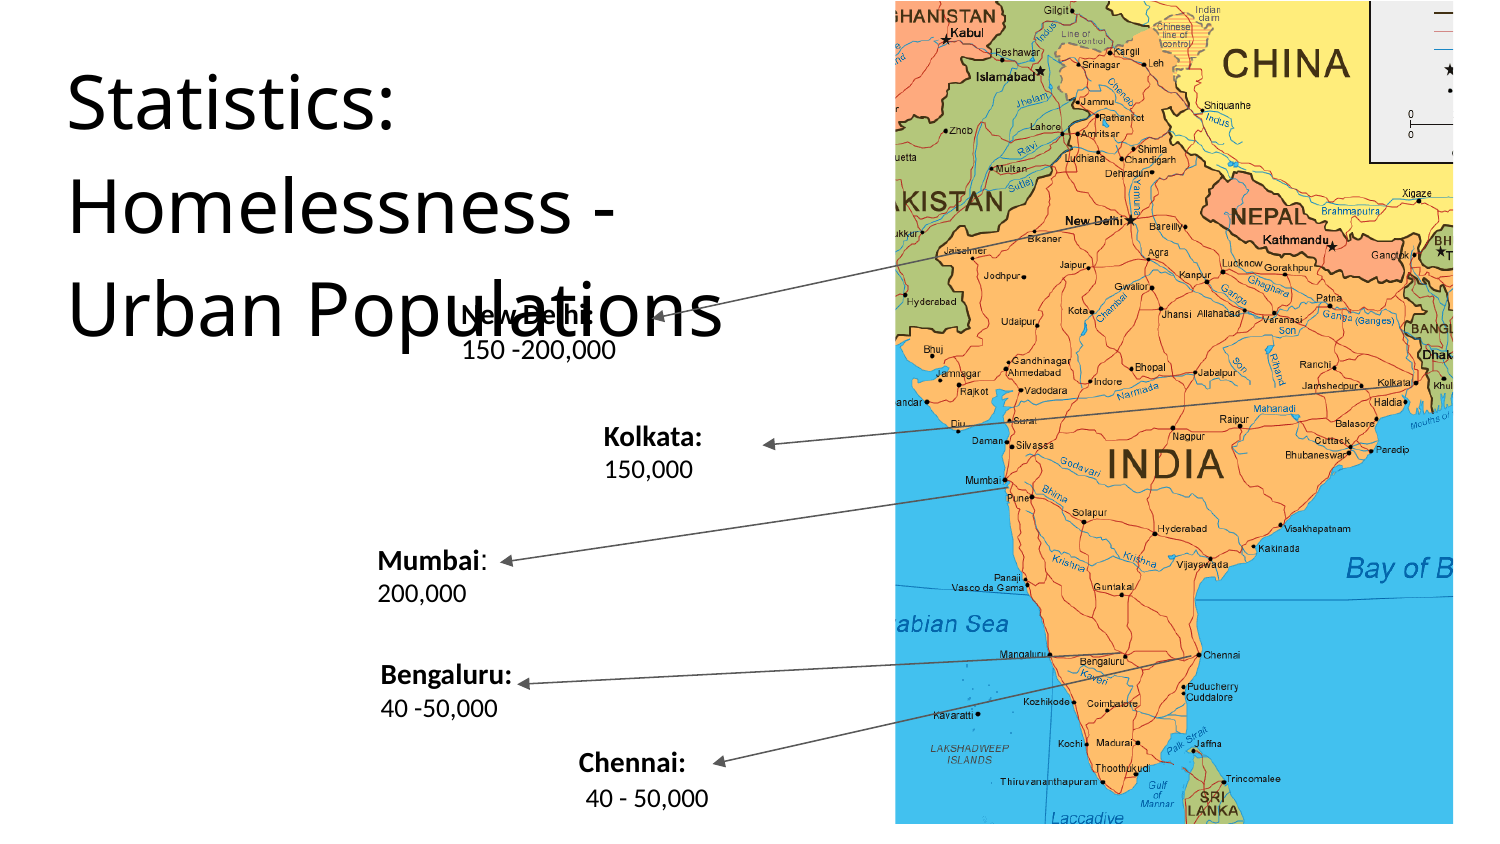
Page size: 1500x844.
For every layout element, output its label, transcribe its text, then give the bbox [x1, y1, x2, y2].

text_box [712, 655, 1192, 765]
text_box Kolkata: 150,000 [589, 401, 725, 485]
text_box Mumbai: 200,000 [362, 525, 507, 620]
text_box Chennai: 40 - 50,000 [564, 728, 736, 844]
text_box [516, 652, 1121, 685]
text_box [762, 385, 1402, 446]
text_box New Delhi: 150 -200,000 [446, 280, 639, 383]
text_box Bengaluru: 40 -50,000 [365, 640, 538, 743]
title Statistics: Homelessness - Urban Populations [51, 26, 808, 121]
list [51, 189, 889, 750]
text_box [499, 487, 1008, 563]
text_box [651, 217, 1119, 319]
picture [895, 1, 1454, 825]
